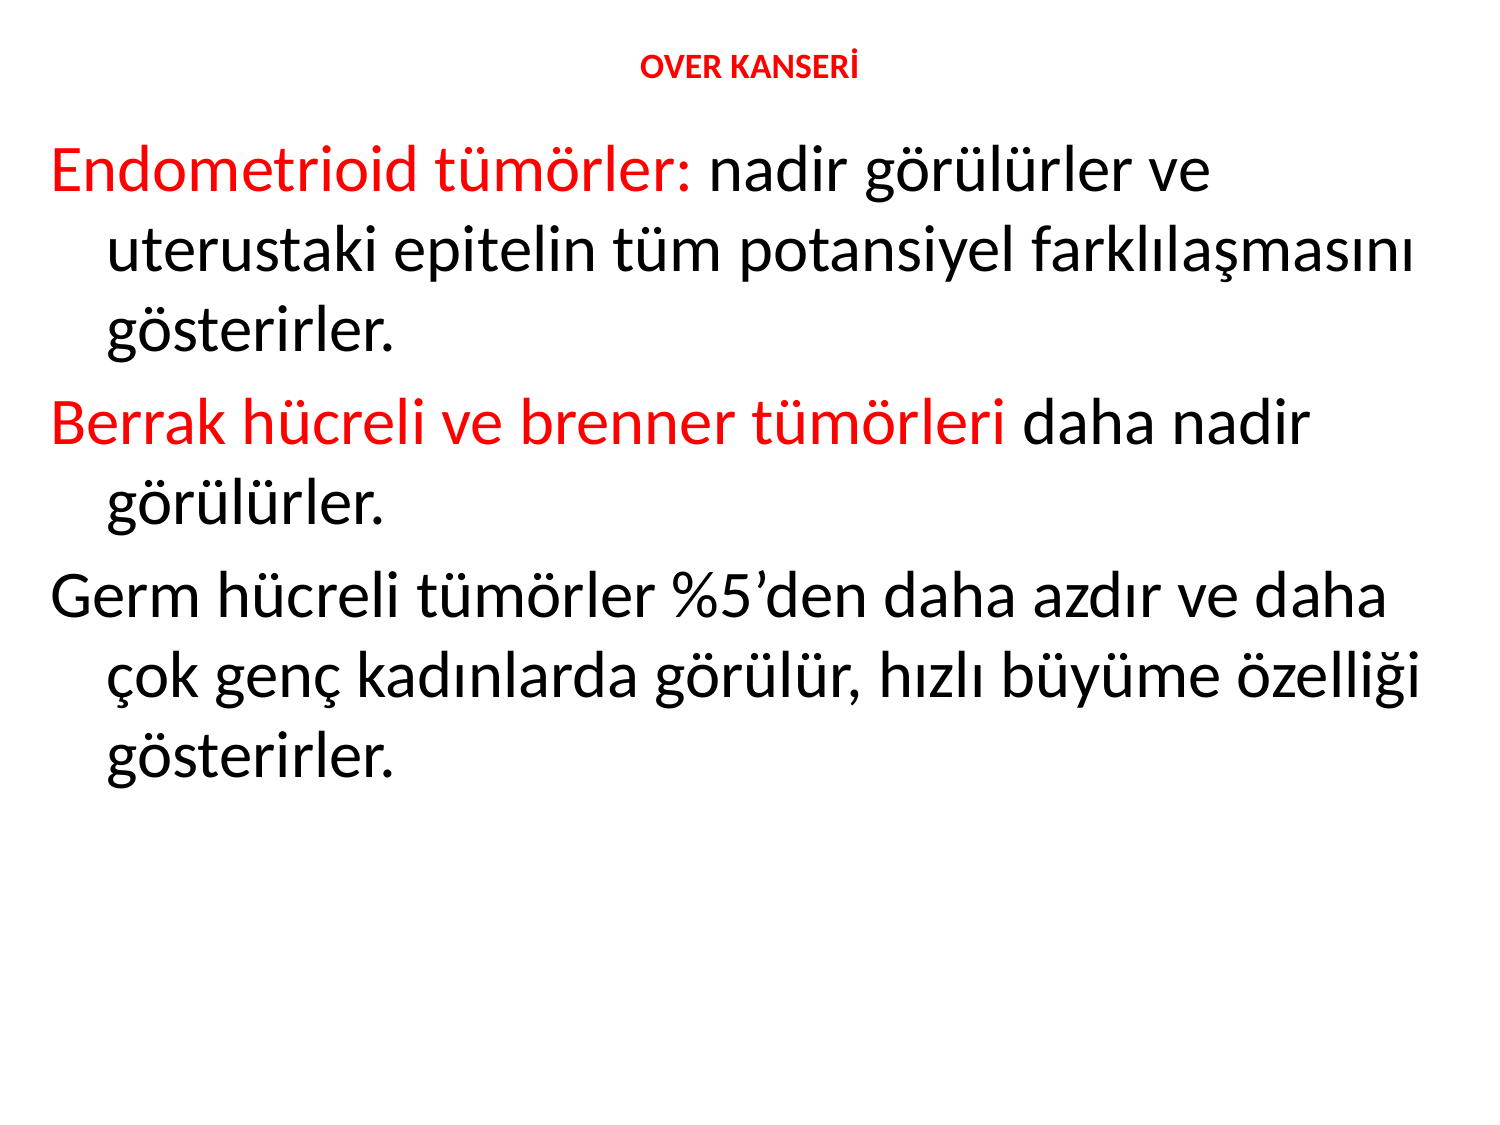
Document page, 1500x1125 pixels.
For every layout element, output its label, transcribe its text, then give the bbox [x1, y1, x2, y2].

title OVER KANSERİ [75, 35, 1425, 94]
list Endometrioid tümörler: nadir görülürler ve uterustaki epitelin tüm potansiyel farklılaşmasını gösterirler. Berrak hücreli ve brenner tümörleri daha nadir görülürler. Germ hücreli tümörler %5’den daha azdır ve daha çok genç kadınlarda görülür, hızlı büyüme özelliği gösterirler. [35, 117, 1454, 1067]
